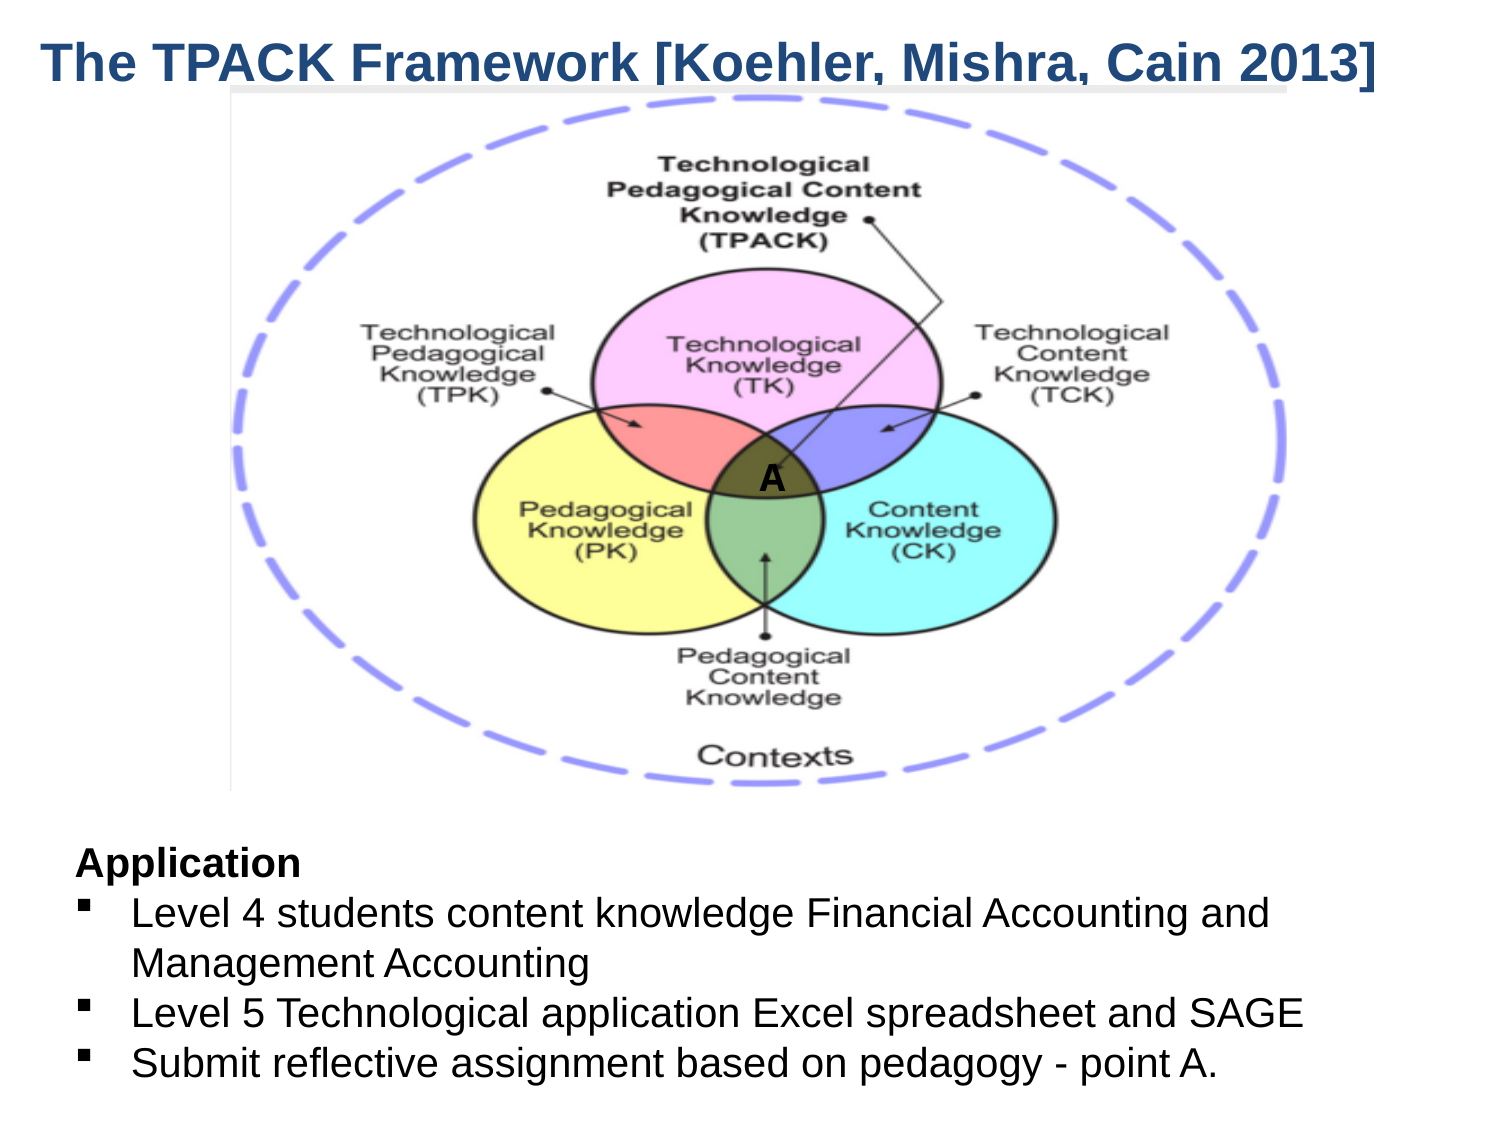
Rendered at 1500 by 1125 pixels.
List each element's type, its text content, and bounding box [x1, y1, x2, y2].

picture [229, 84, 1288, 791]
text_box The TPACK Framework [Koehler, Mishra, Cain 2013] [26, 19, 1467, 100]
text_box Application Level 4 students content knowledge Financial Accounting and Management Accounting Level 5 Technological application Excel spreadsheet and SAGE Submit reflective assignment based on pedagogy - point A. [59, 828, 1426, 1093]
